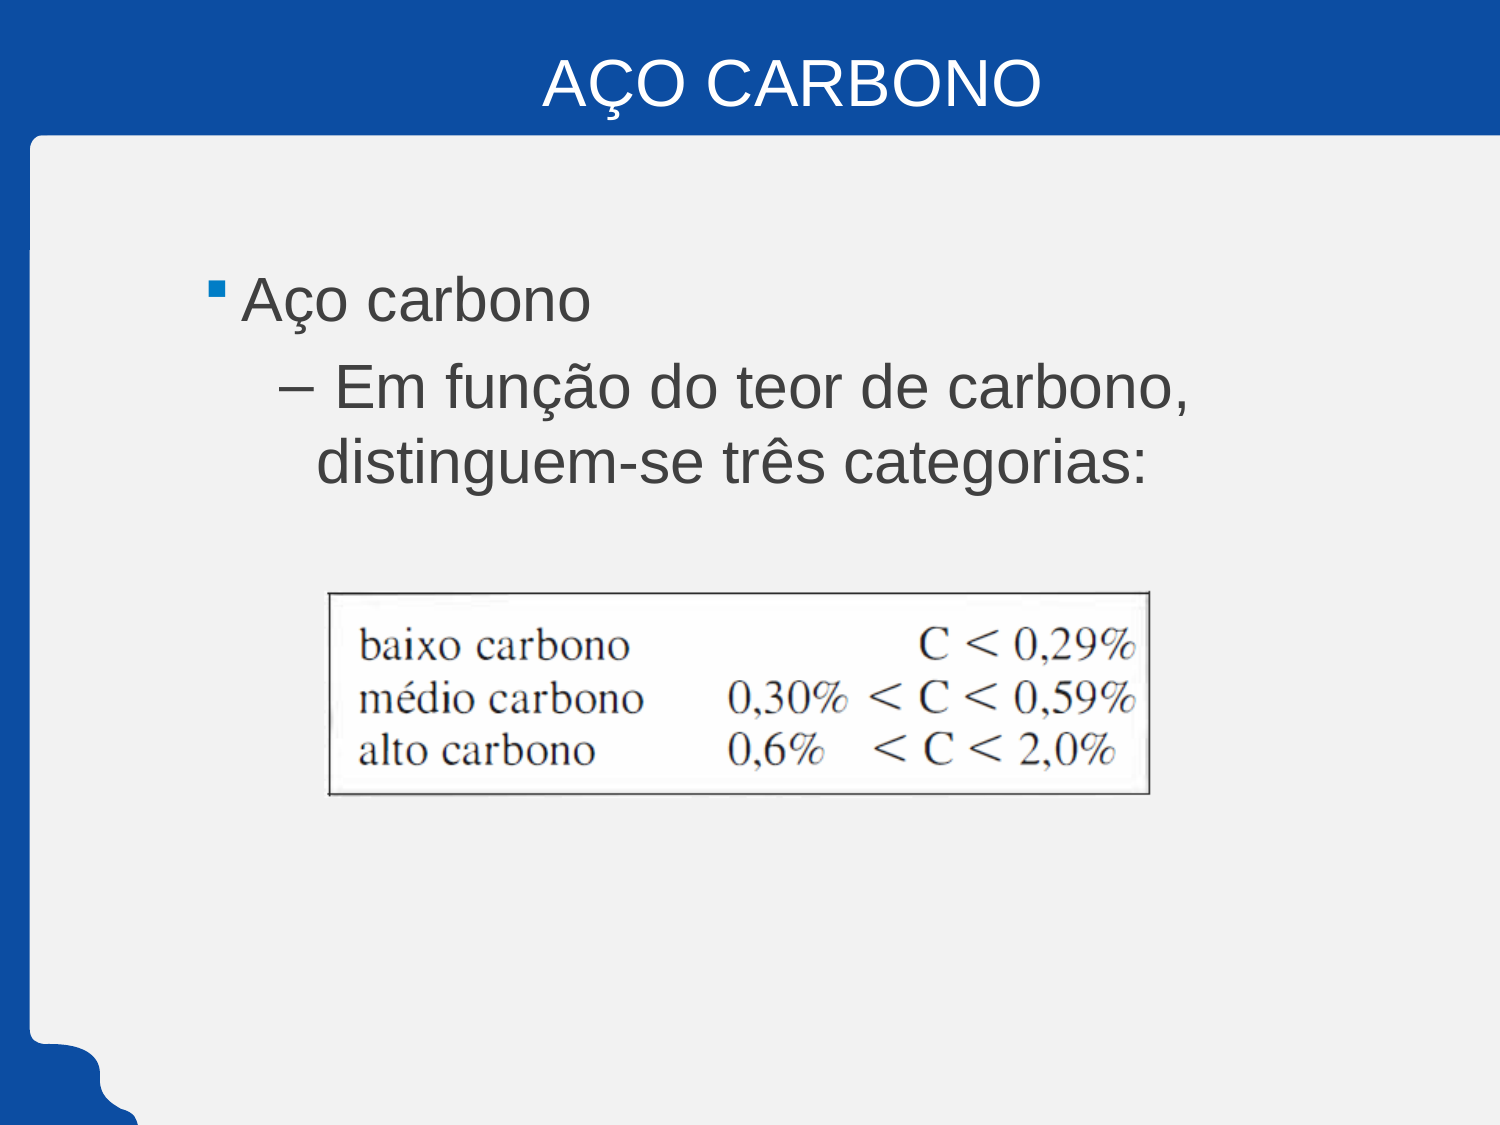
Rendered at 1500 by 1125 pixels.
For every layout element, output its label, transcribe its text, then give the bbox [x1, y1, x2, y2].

title AÇO CARBONO [53, 31, 1459, 129]
list Aço carbono Em função do teor de carbono, distinguem-se três categorias: [53, 164, 1459, 1094]
picture [300, 574, 1177, 817]
